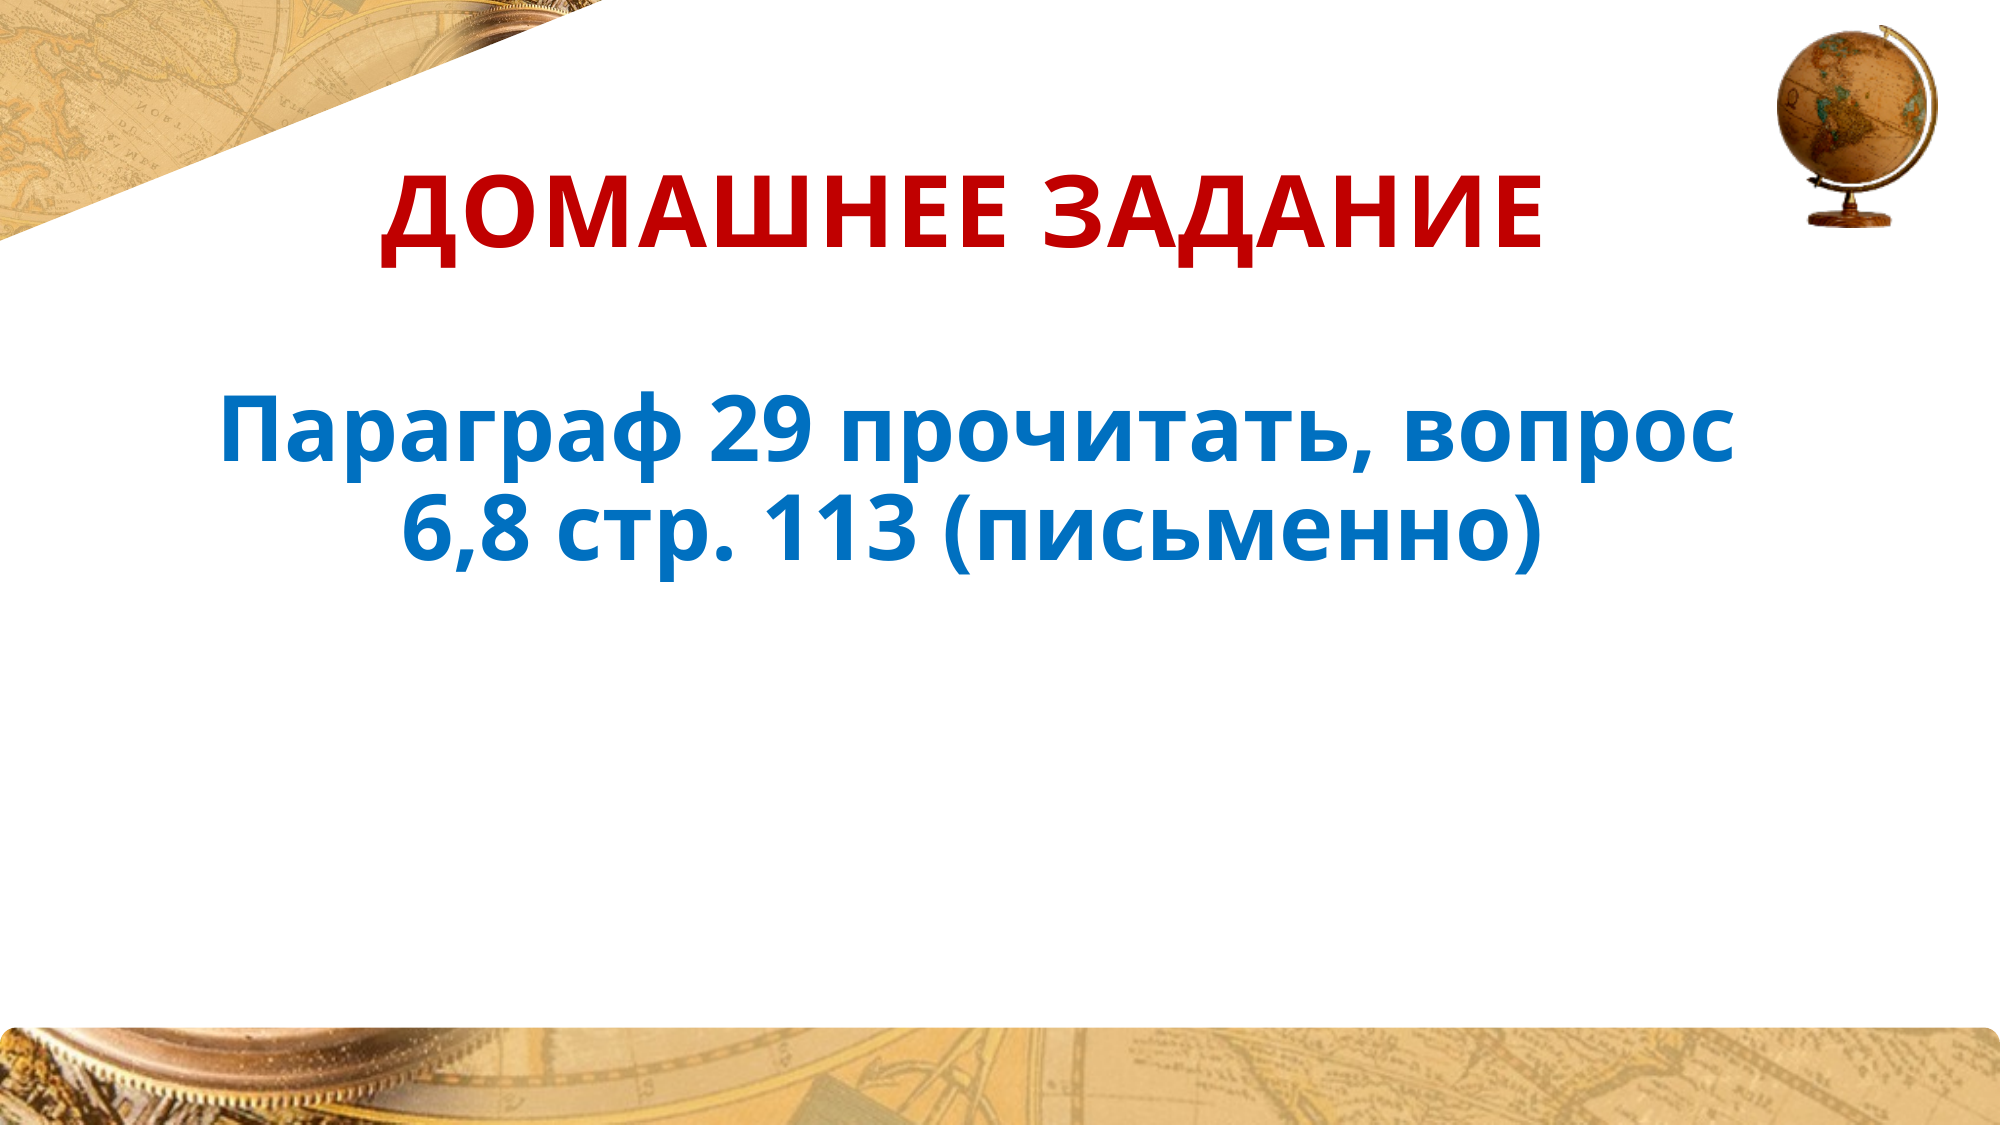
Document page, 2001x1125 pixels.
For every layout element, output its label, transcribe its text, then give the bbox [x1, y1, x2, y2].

picture [0, 0, 603, 241]
picture [0, 1027, 2000, 1125]
title Домашнее задание [168, 96, 1763, 342]
picture [1777, 25, 1938, 228]
list Параграф 29 прочитать, вопрос 6,8 стр. 113 (письменно) [168, 375, 1763, 1035]
